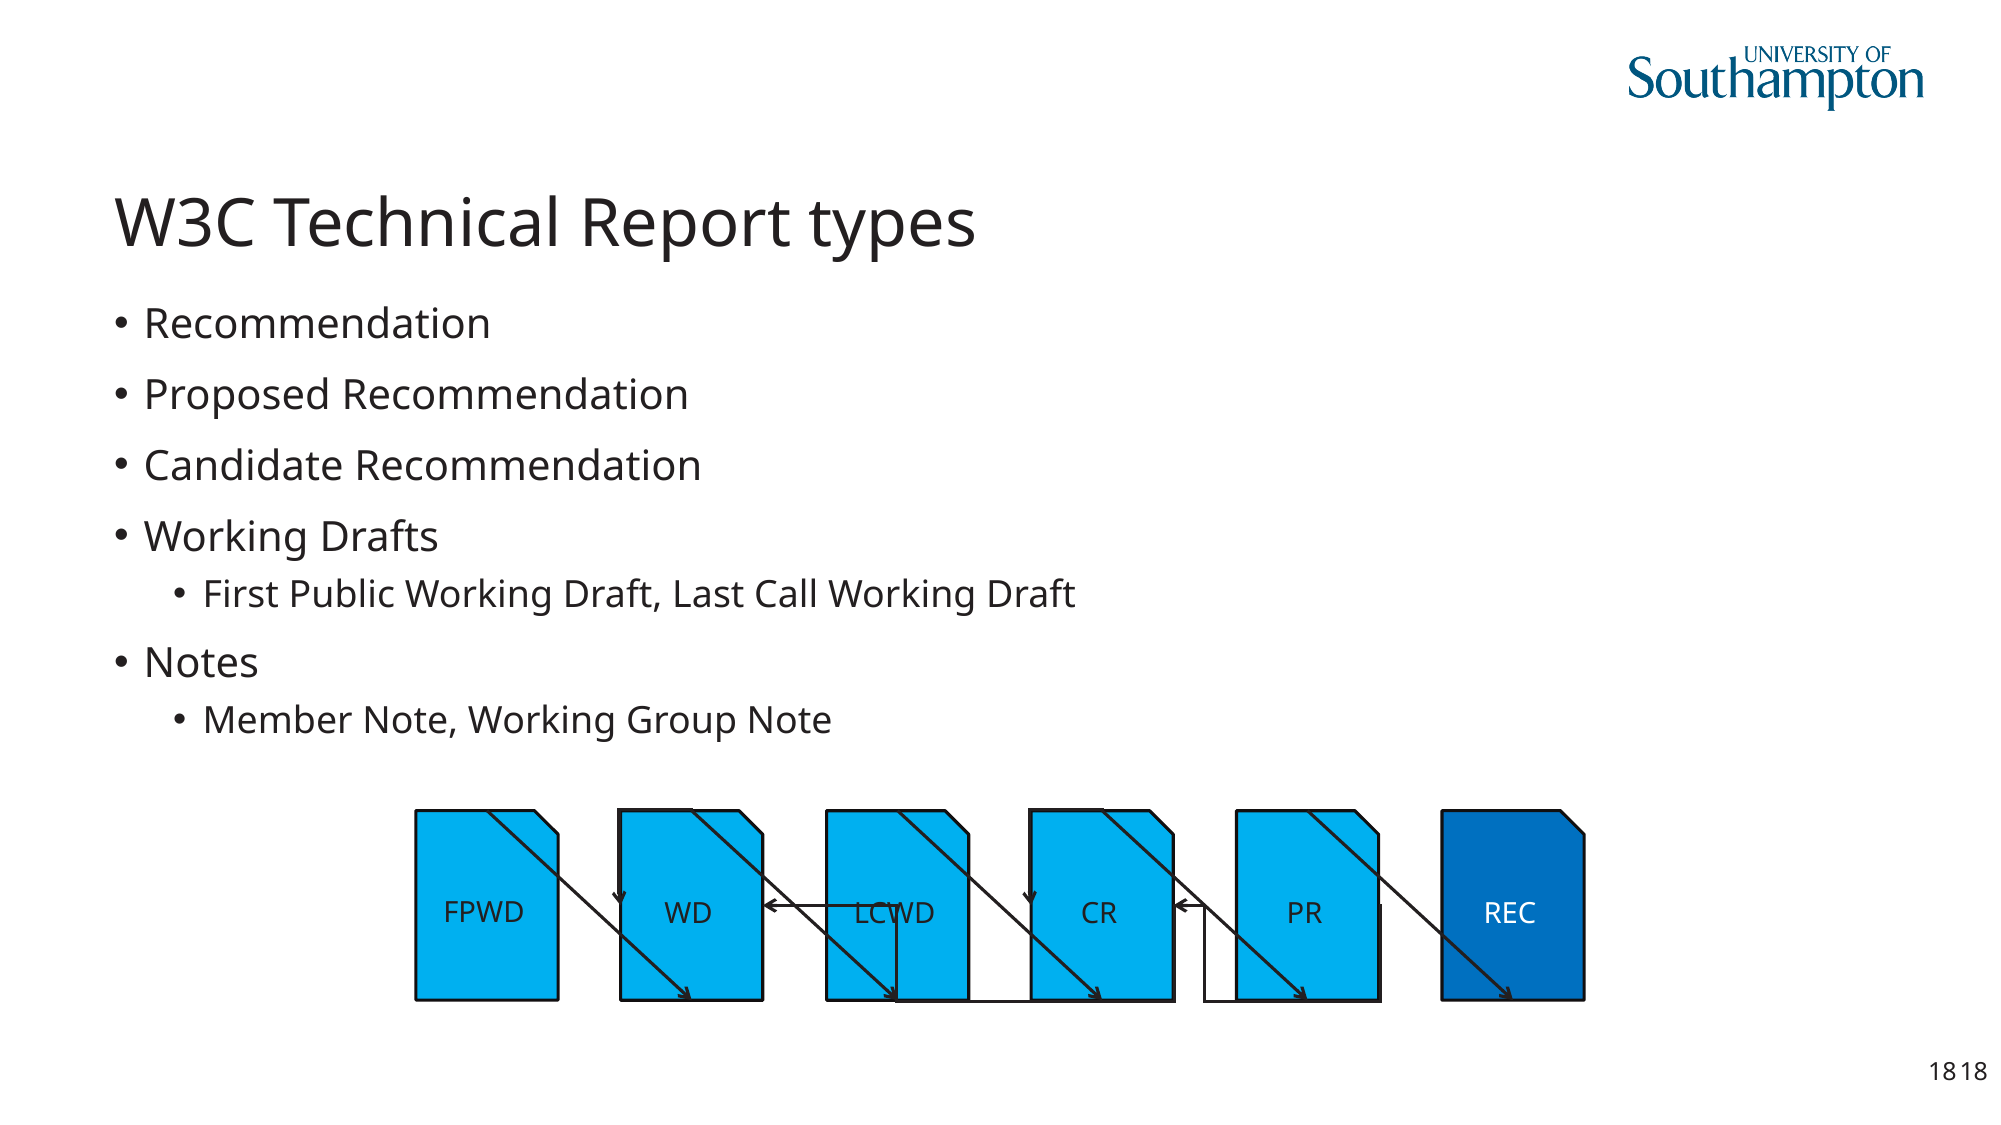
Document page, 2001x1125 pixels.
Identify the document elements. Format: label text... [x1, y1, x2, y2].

list Recommendation Proposed Recommendation Candidate Recommendation Working Drafts First Public Working Draft, Last Call Working Draft Notes Member Note, Working Group Note [102, 290, 1898, 764]
picture [1629, 71, 1648, 95]
picture [1869, 48, 1877, 60]
title W3C Technical Report types [102, 113, 1898, 268]
picture [1629, 46, 1924, 111]
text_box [415, 809, 1585, 1001]
slide_number 18 [1929, 1046, 2000, 1094]
